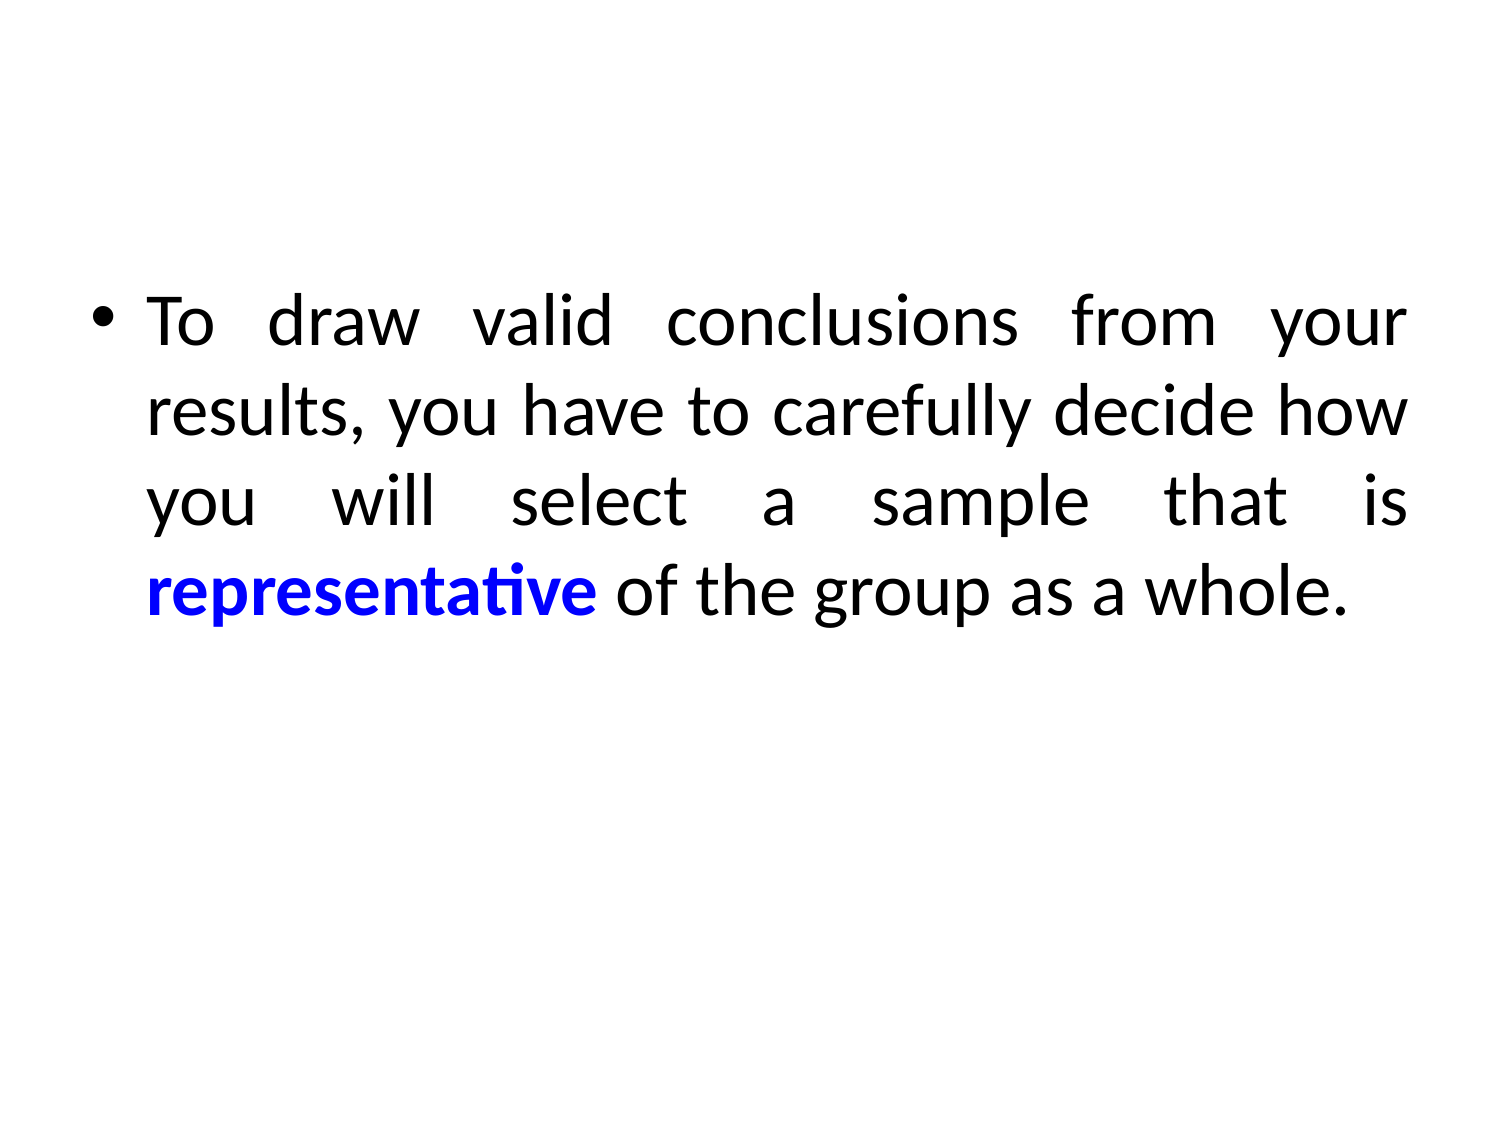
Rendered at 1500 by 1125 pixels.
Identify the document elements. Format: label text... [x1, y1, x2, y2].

list To draw valid conclusions from your results, you have to carefully decide how you will select a sample that is representative of the group as a whole. [75, 262, 1425, 1005]
